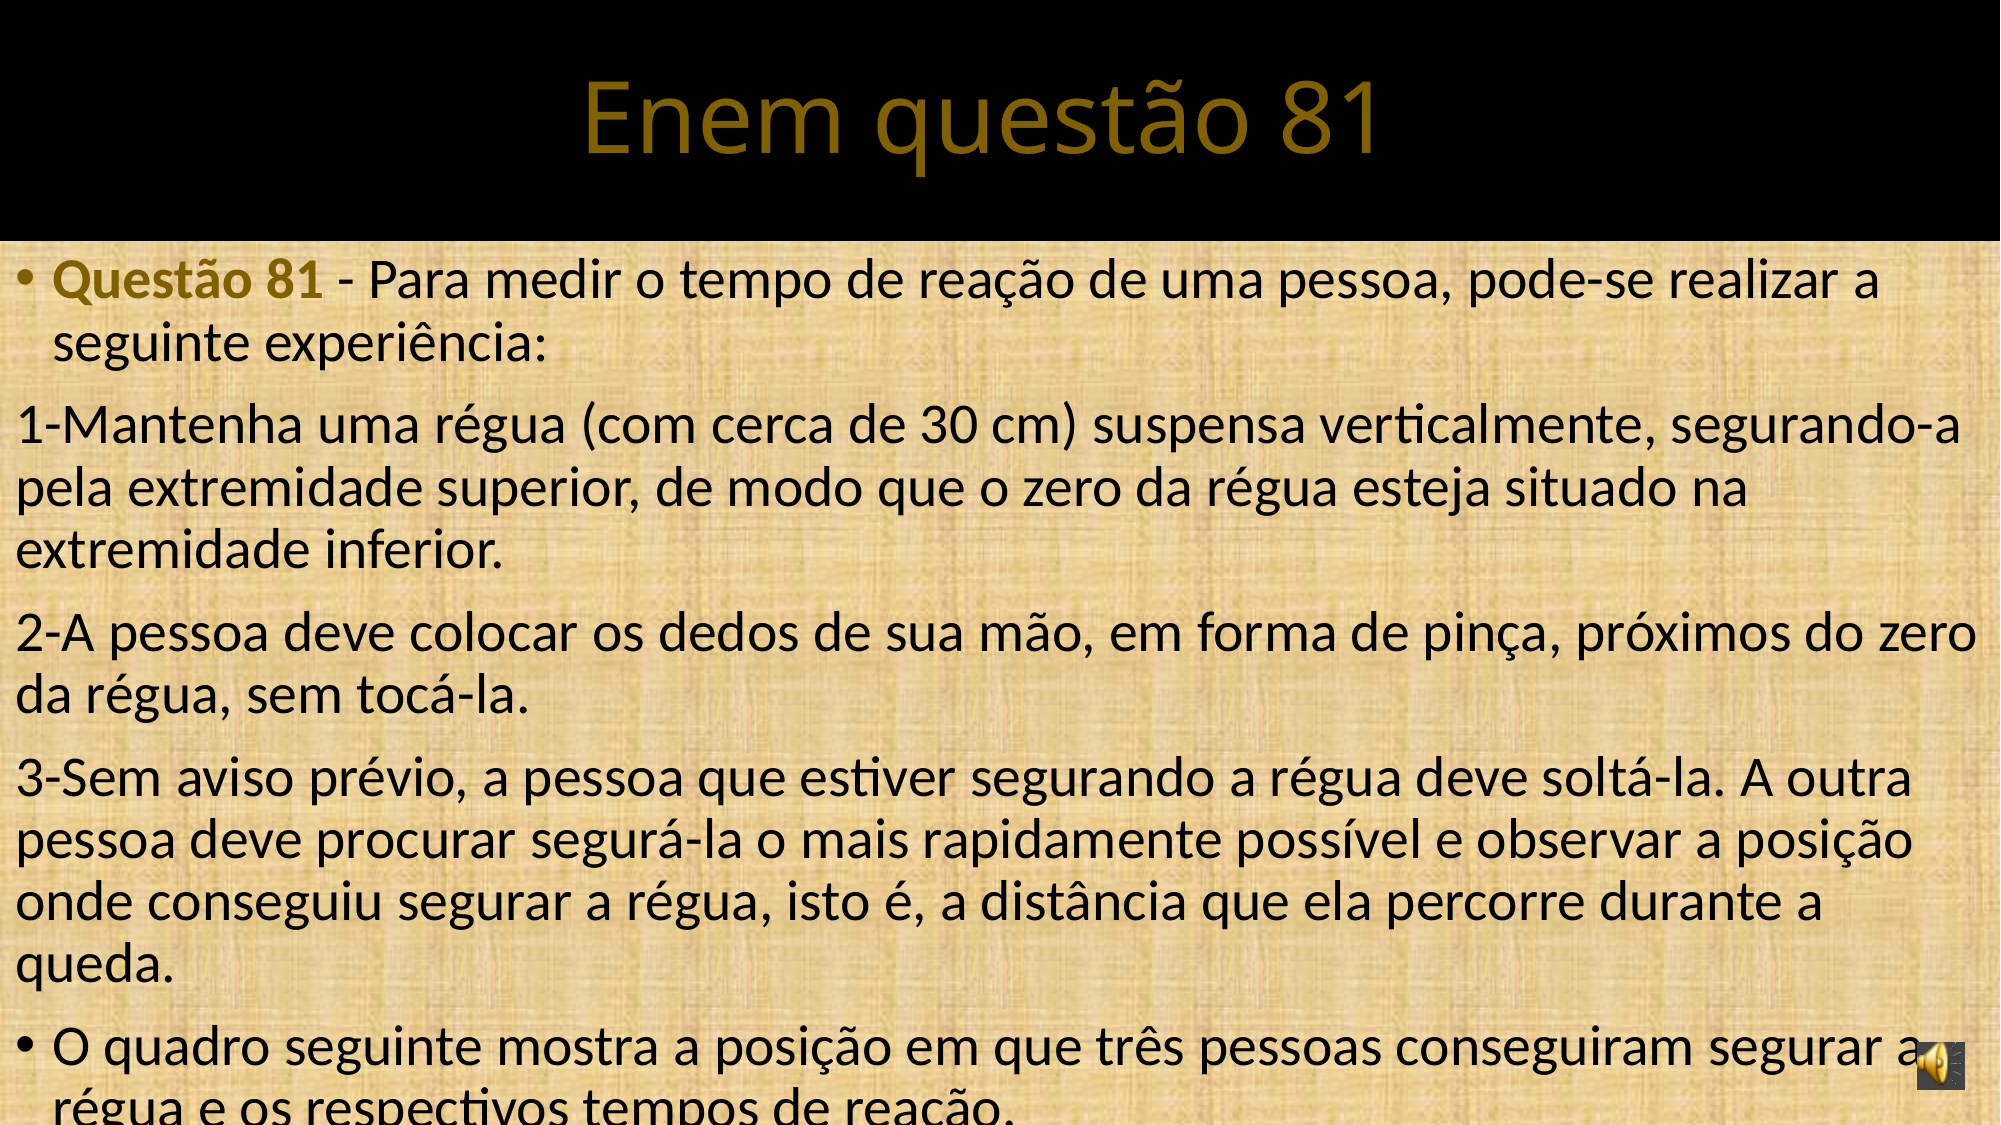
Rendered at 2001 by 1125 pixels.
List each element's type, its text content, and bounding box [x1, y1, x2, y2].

picture [1916, 1041, 1967, 1092]
title Enem questão 81 [0, 0, 2000, 241]
list Questão 81 - Para medir o tempo de reação de uma pessoa, pode-se realizar a seguinte experiência: 1-Mantenha uma régua (com cerca de 30 cm) suspensa verticalmente, segurando-a pela extremidade superior, de modo que o zero da régua esteja situado na extremidade inferior. 2-A pessoa deve colocar os dedos de sua mão, em forma de pinça, próximos do zero da régua, sem tocá-la. 3-Sem aviso prévio, a pessoa que estiver segurando a régua deve soltá-la. A outra pessoa deve procurar segurá-la o mais rapidamente possível e observar a posição onde conseguiu segurar a régua, isto é, a distância que ela percorre durante a queda. O quadro seguinte mostra a posição em que três pessoas conseguiram segurar a régua e os respectivos tempos de reação. [0, 241, 2000, 1125]
